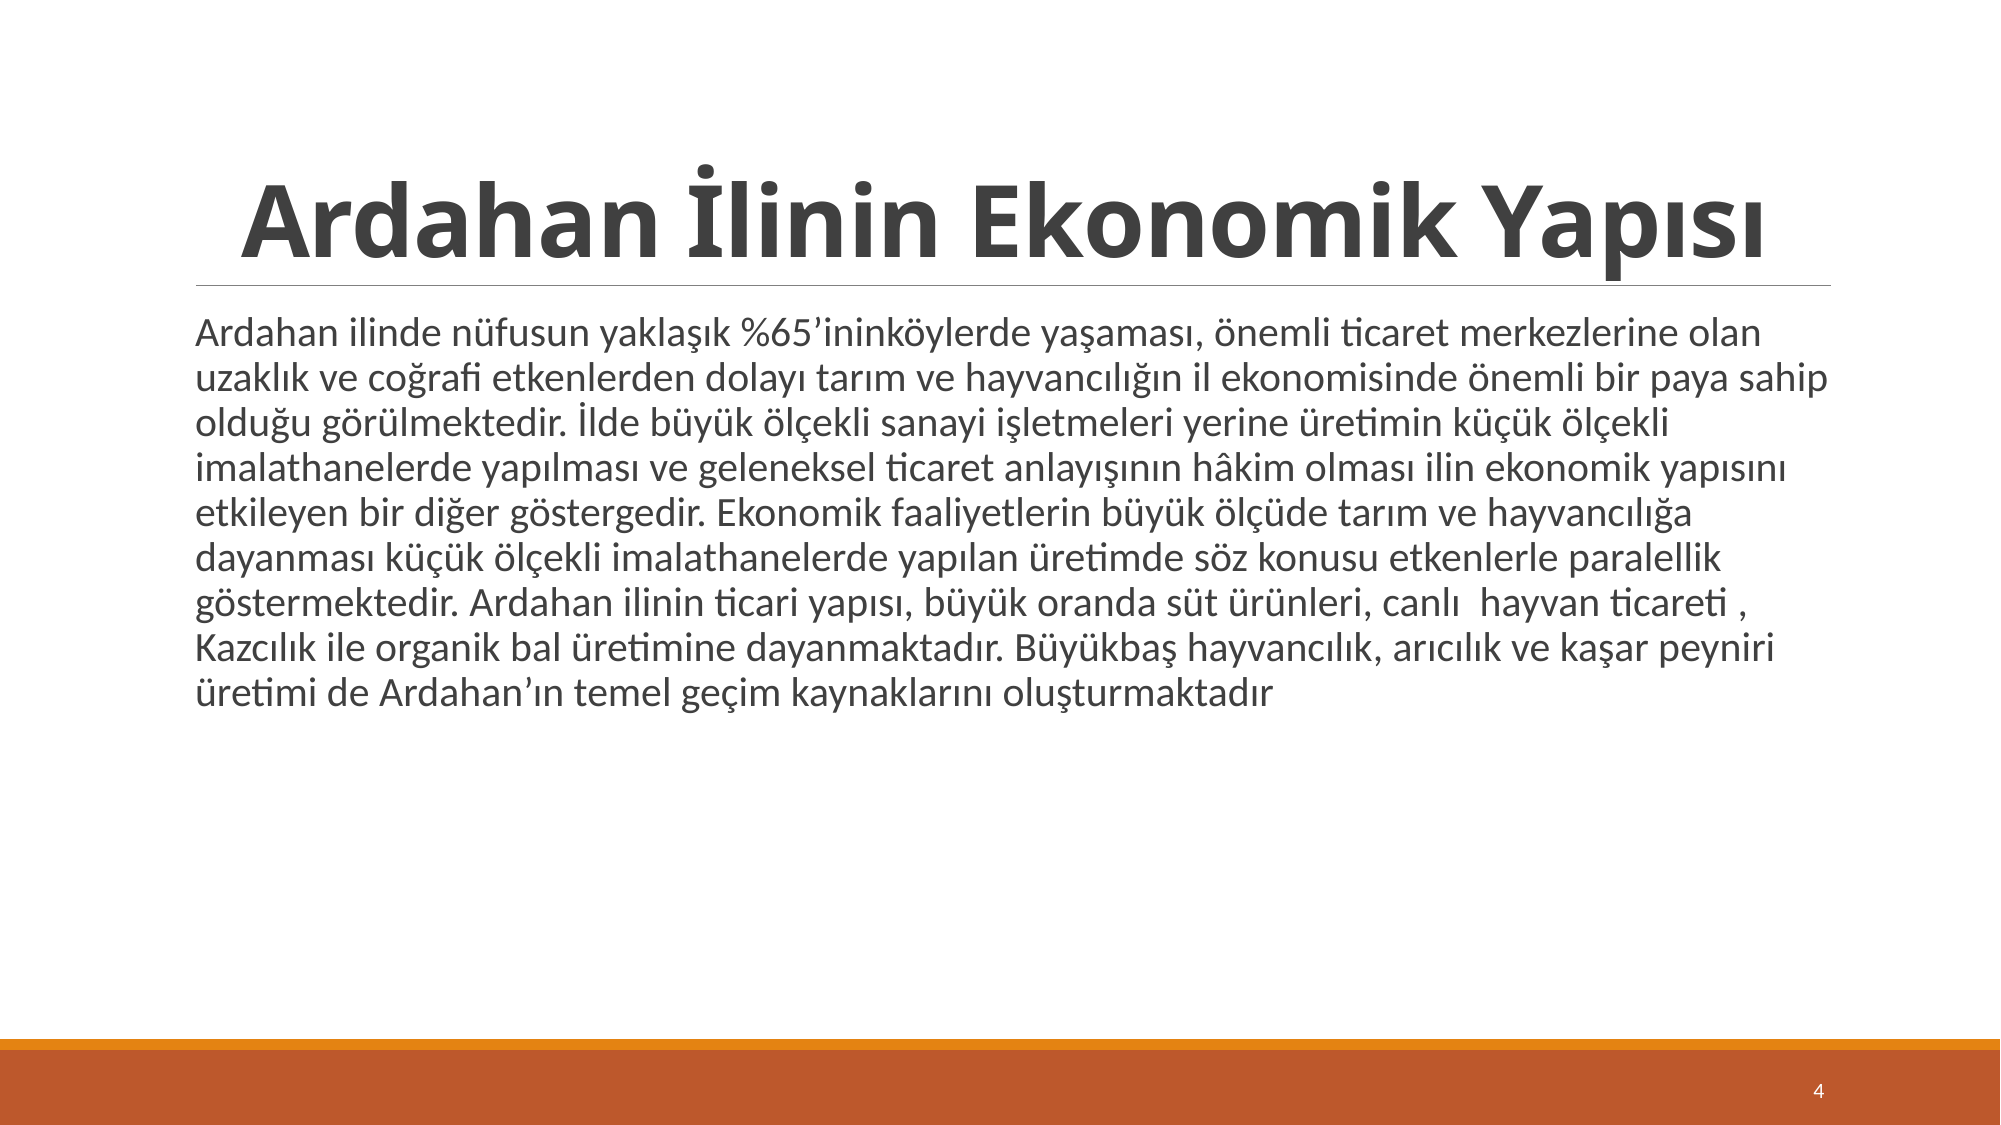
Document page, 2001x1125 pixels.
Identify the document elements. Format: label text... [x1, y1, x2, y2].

list Ardahan ilinde nüfusun yaklaşık %65’ininköylerde yaşaması, önemli ticaret merkezlerine olan uzaklık ve coğrafi etkenlerden dolayı tarım ve hayvancılığın il ekonomisinde önemli bir paya sahip olduğu görülmektedir. İlde büyük ölçekli sanayi işletmeleri yerine üretimin küçük ölçekli imalathanelerde yapılması ve geleneksel ticaret anlayışının hâkim olması ilin ekonomik yapısını etkileyen bir diğer göstergedir. Ekonomik faaliyetlerin büyük ölçüde tarım ve hayvancılığa dayanması küçük ölçekli imalathanelerde yapılan üretimde söz konusu etkenlerle paralellik göstermektedir. Ardahan ilinin ticari yapısı, büyük oranda süt ürünleri, canlı hayvan ticareti , Kazcılık ile organik bal üretimine dayanmaktadır. Büyükbaş hayvancılık, arıcılık ve kaşar peyniri üretimi de Ardahan’ın temel geçim kaynaklarını oluşturmaktadır [180, 302, 1830, 963]
title Ardahan İlinin Ekonomik Yapısı [180, 47, 1830, 285]
slide_number 4 [1624, 1059, 1840, 1120]
